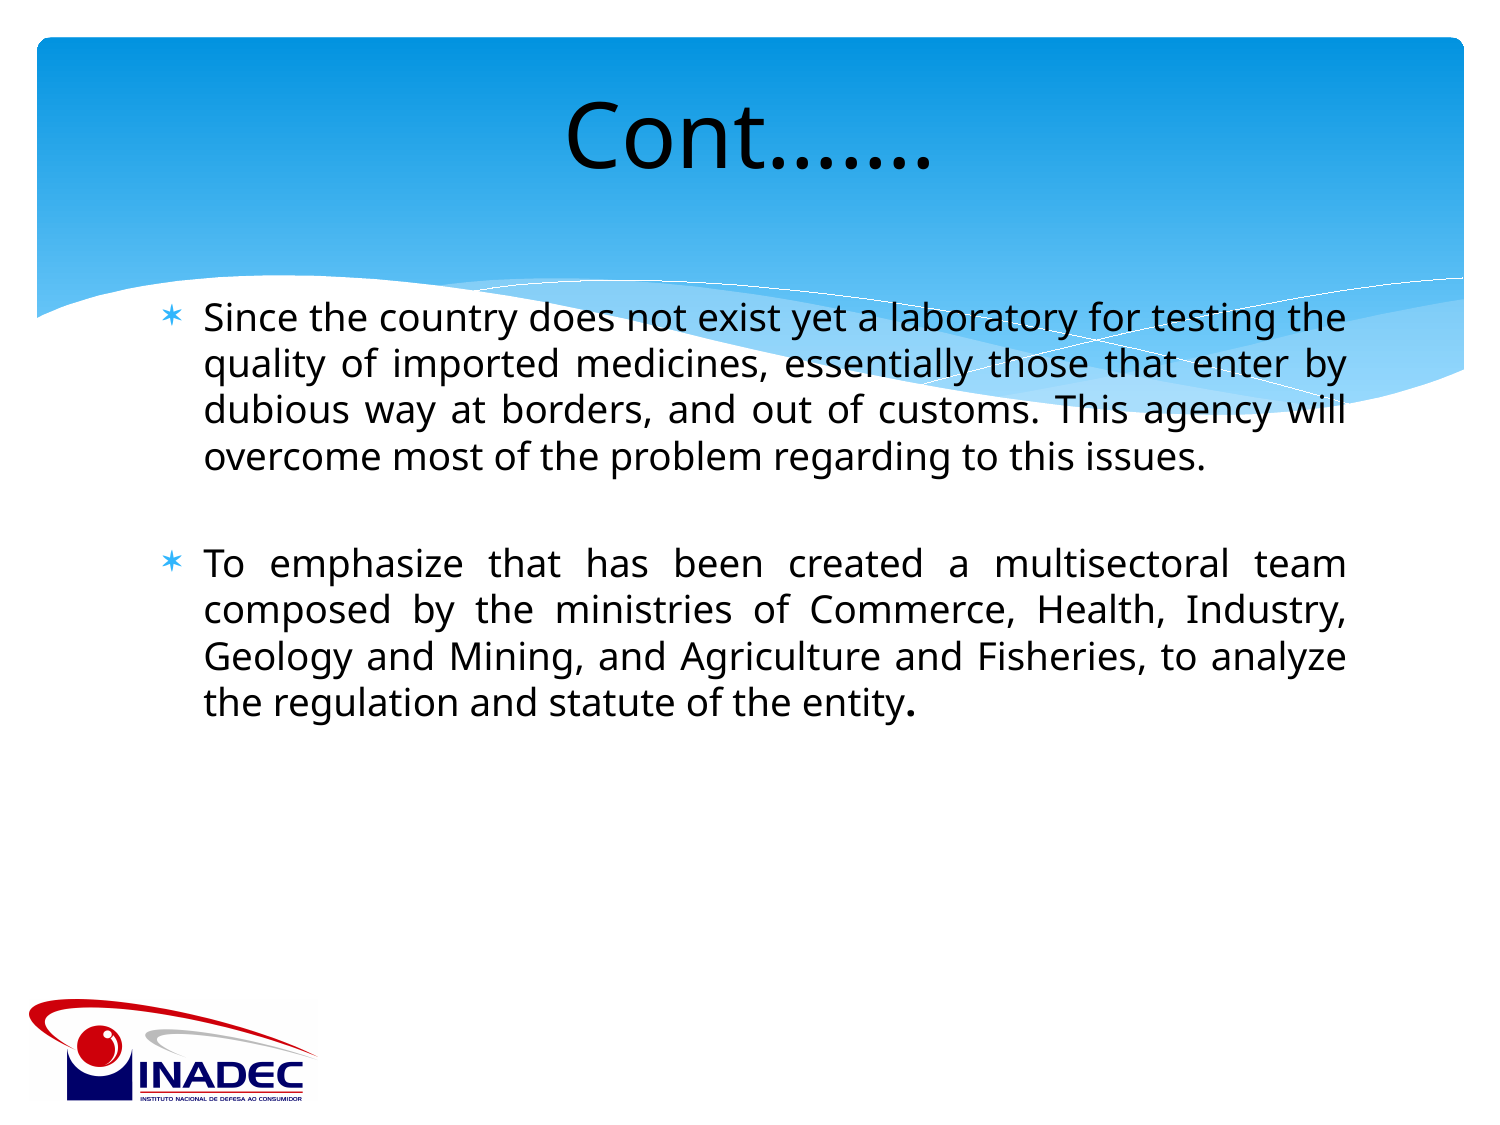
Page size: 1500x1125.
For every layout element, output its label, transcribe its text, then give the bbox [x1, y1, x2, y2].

list Since the country does not exist yet a laboratory for testing the quality of imported medicines, essentially those that enter by dubious way at borders, and out of customs. This agency will overcome most of the problem regarding to this issues. To emphasize that has been created a multisectoral team composed by the ministries of Commerce, Health, Industry, Geology and Mining, and Agriculture and Fisheries, to analyze the regulation and statute of the entity. [147, 231, 1363, 798]
title Cont……. [75, 55, 1425, 209]
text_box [29, 999, 319, 1101]
